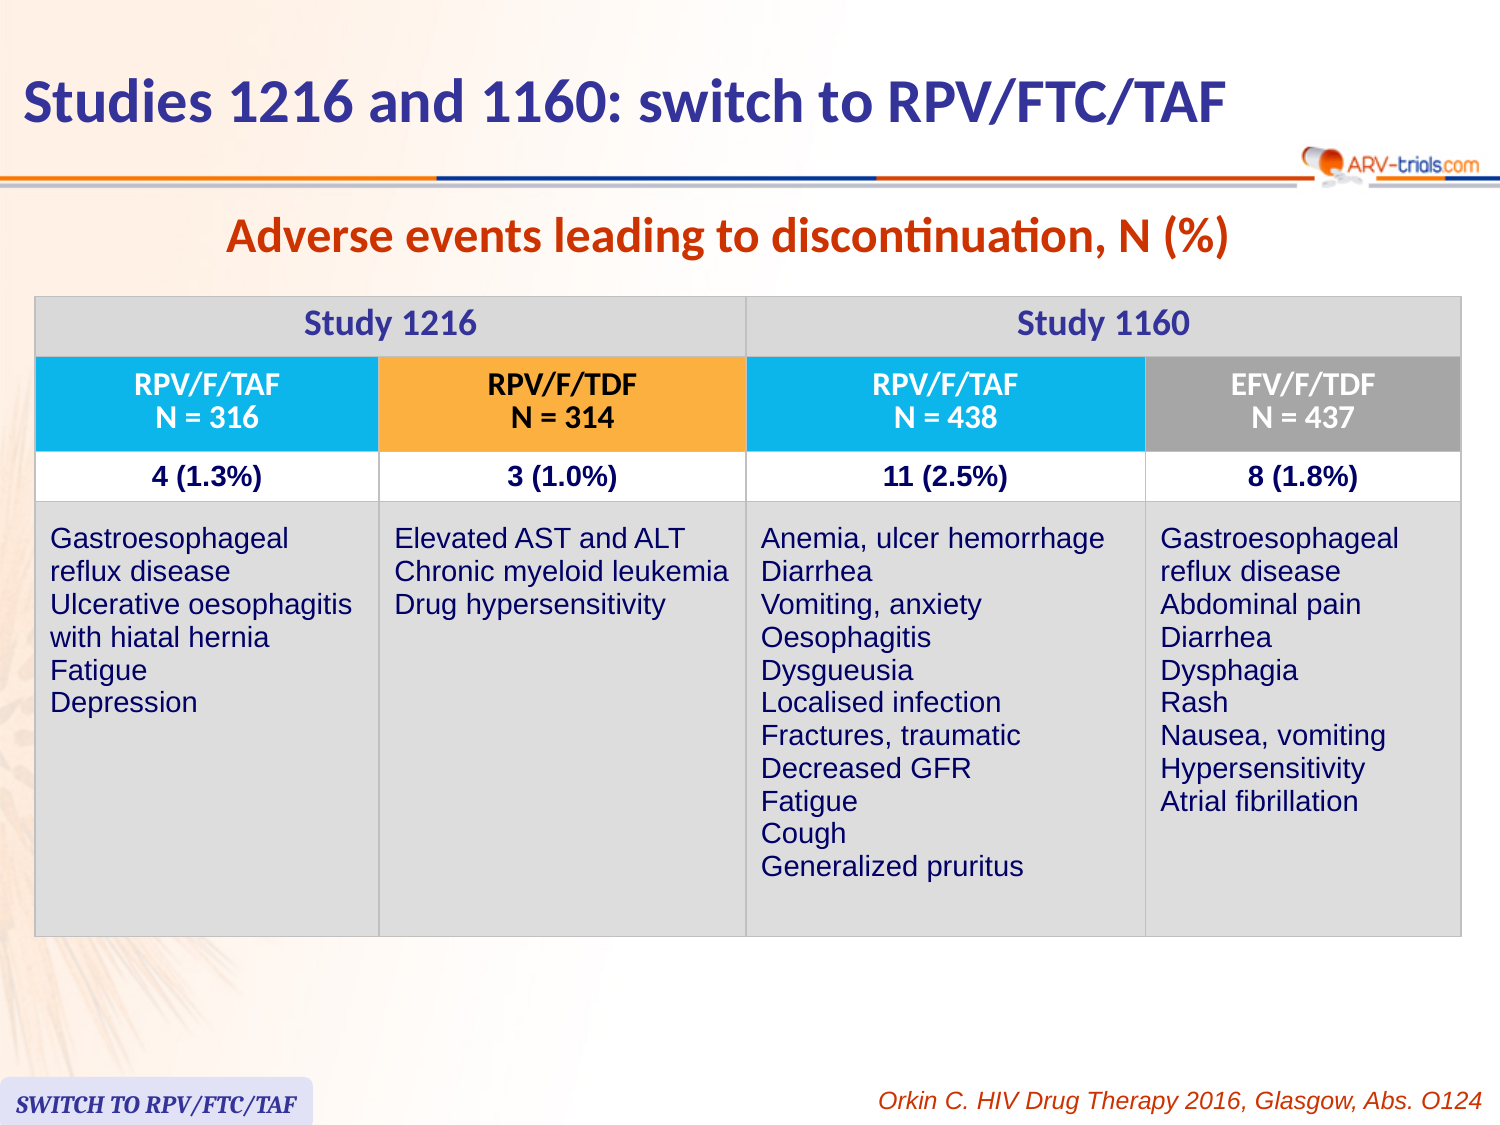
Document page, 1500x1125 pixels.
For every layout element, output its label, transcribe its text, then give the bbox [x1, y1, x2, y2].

table_cell 11 (2.5%) [747, 452, 1145, 501]
text_box SWITCH TO RPV/FTC/TAF [0, 1076, 313, 1125]
table_cell RPV/F/TAF N = 316 [36, 357, 378, 451]
text_box Adverse events leading to discontinuation, N (%) [190, 223, 1266, 271]
text_box Orkin C. HIV Drug Therapy 2016, Glasgow, Abs. O124 [821, 1077, 1499, 1123]
table_cell Anemia, ulcer hemorrhage Diarrhea Vomiting, anxiety Oesophagitis Dysgueusia Localised infection Fractures, traumatic Decreased GFR Fatigue Cough Generalized pruritus [747, 502, 1145, 936]
title Studies 1216 and 1160: switch to RPV/FTC/TAF [8, 6, 1353, 190]
table_cell 4 (1.3%) [36, 452, 378, 501]
table_cell RPV/F/TDF N = 314 [380, 357, 745, 451]
table_cell Elevated AST and ALT Chronic myeloid leukemia Drug hypersensitivity [380, 502, 745, 936]
table_cell 8 (1.8%) [1146, 452, 1460, 501]
table_cell Gastroesophageal reflux disease Abdominal pain Diarrhea Dysphagia Rash Nausea, vomiting Hypersensitivity Atrial fibrillation [1146, 502, 1460, 936]
table_cell Gastroesophageal reflux disease Ulcerative oesophagitis with hiatal hernia Fatigue Depression [36, 502, 378, 936]
table_cell 3 (1.0%) [380, 452, 745, 501]
picture [0, 0, 1500, 1125]
table_cell EFV/F/TDF N = 437 [1146, 357, 1460, 451]
table_header Study 1160 [747, 297, 1460, 356]
table_header Study 1216 [36, 297, 745, 356]
table_cell RPV/F/TAF N = 438 [747, 357, 1145, 451]
